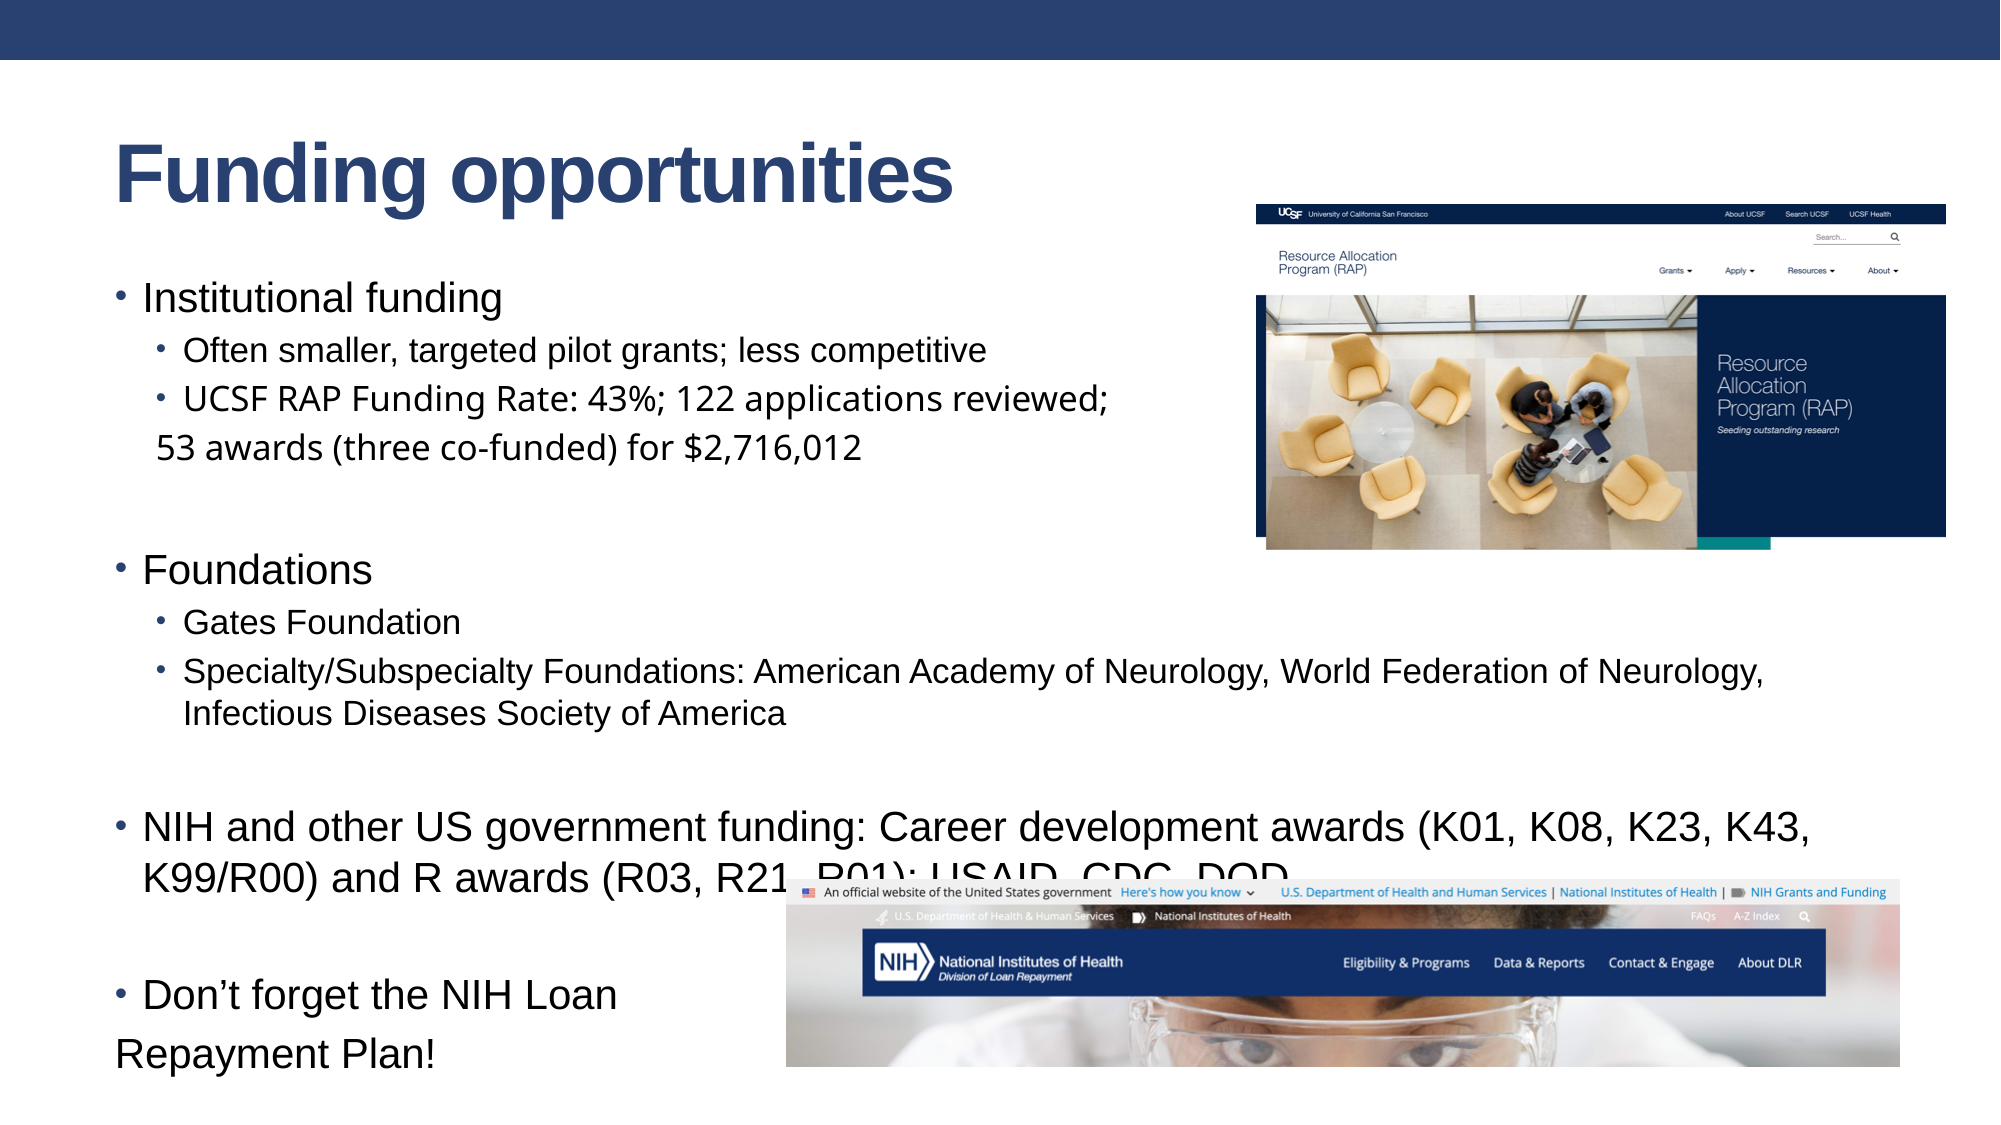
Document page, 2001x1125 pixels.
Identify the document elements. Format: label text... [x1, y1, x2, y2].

list Institutional funding Often smaller, targeted pilot grants; less competitive UCSF RAP Funding Rate: 43%; 122 applications reviewed; 53 awards (three co-funded) for $2,716,012 Foundations Gates Foundation Specialty/Subspecialty Foundations: American Academy of Neurology, World Federation of Neurology, Infectious Diseases Society of America NIH and other US government funding: Career development awards (K01, K08, K23, K43, K99/R00) and R awards (R03, R21, R01); USAID, CDC, DOD Don’t forget the NIH Loan Repayment Plan! [99, 262, 1900, 1092]
picture [1256, 203, 1947, 568]
picture [785, 879, 1901, 1067]
title Funding opportunities [99, 87, 1900, 250]
